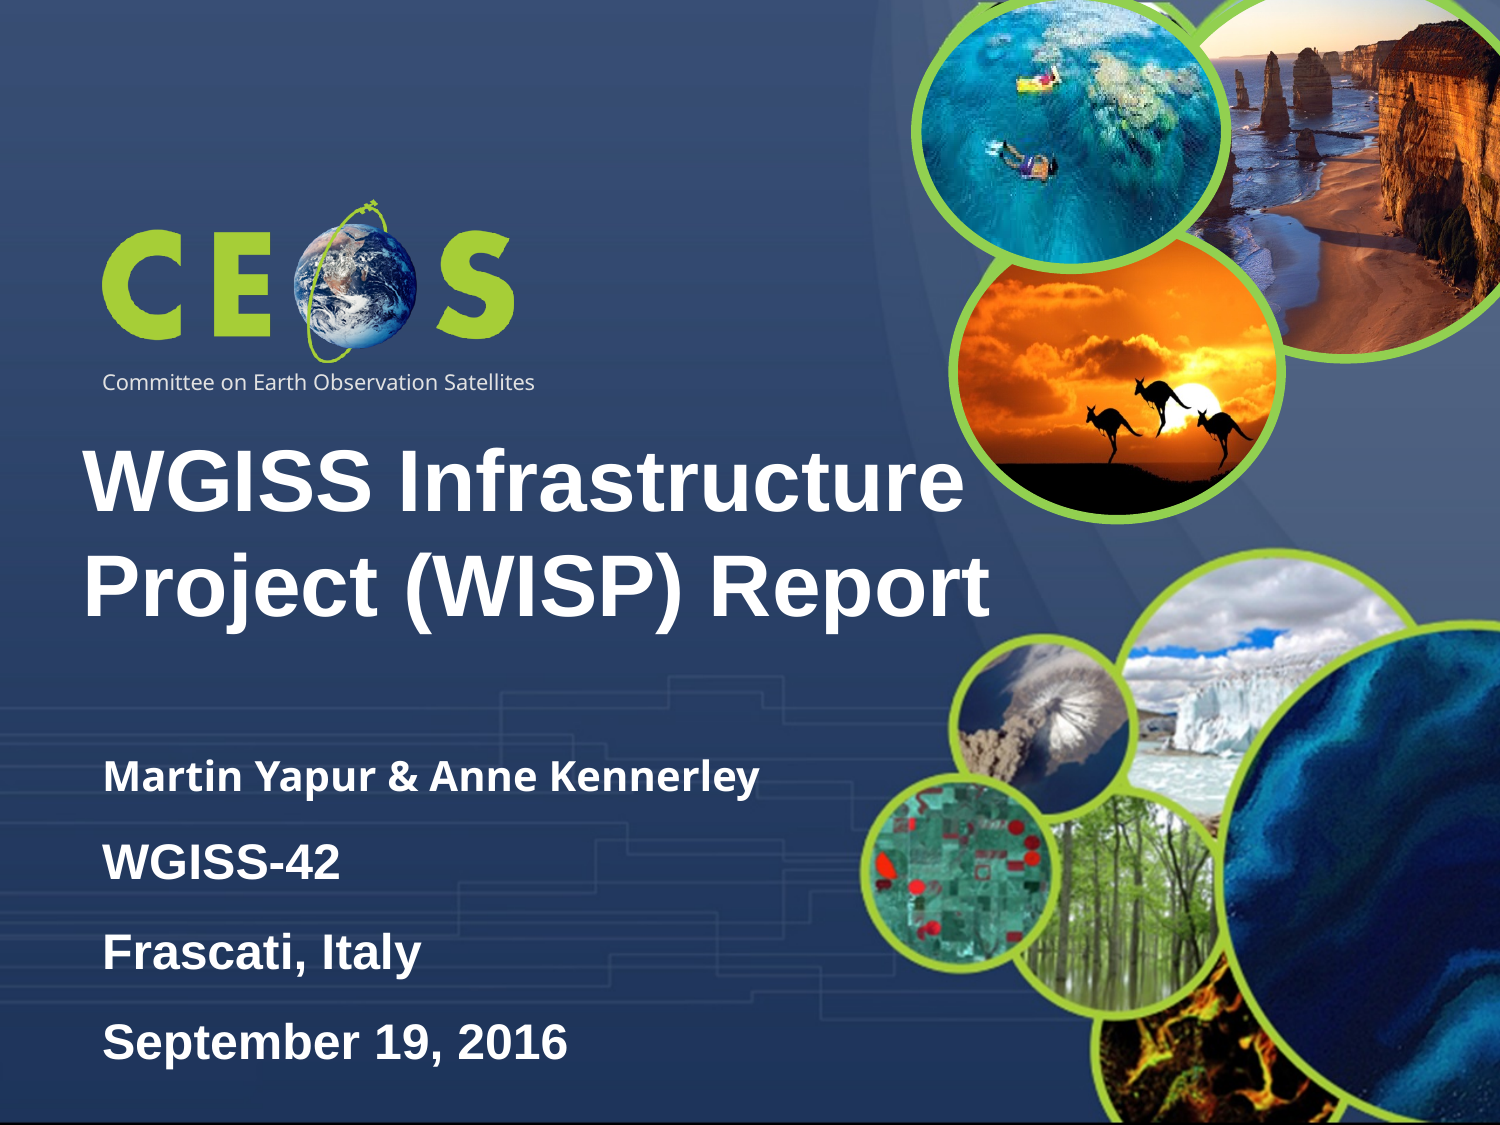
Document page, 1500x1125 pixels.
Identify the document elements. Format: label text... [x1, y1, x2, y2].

text_box WGISS Infrastructure Project (WISP) Report [74, 416, 1050, 642]
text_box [915, 0, 1500, 520]
text_box Committee on Earth Observation Satellites [102, 368, 563, 403]
picture [1477, 645, 1484, 651]
text_box Martin Yapur & Anne Kennerley WGISS-42 Frascati, Italy September 19, 2016 [102, 724, 892, 1013]
picture [0, 0, 1500, 1125]
